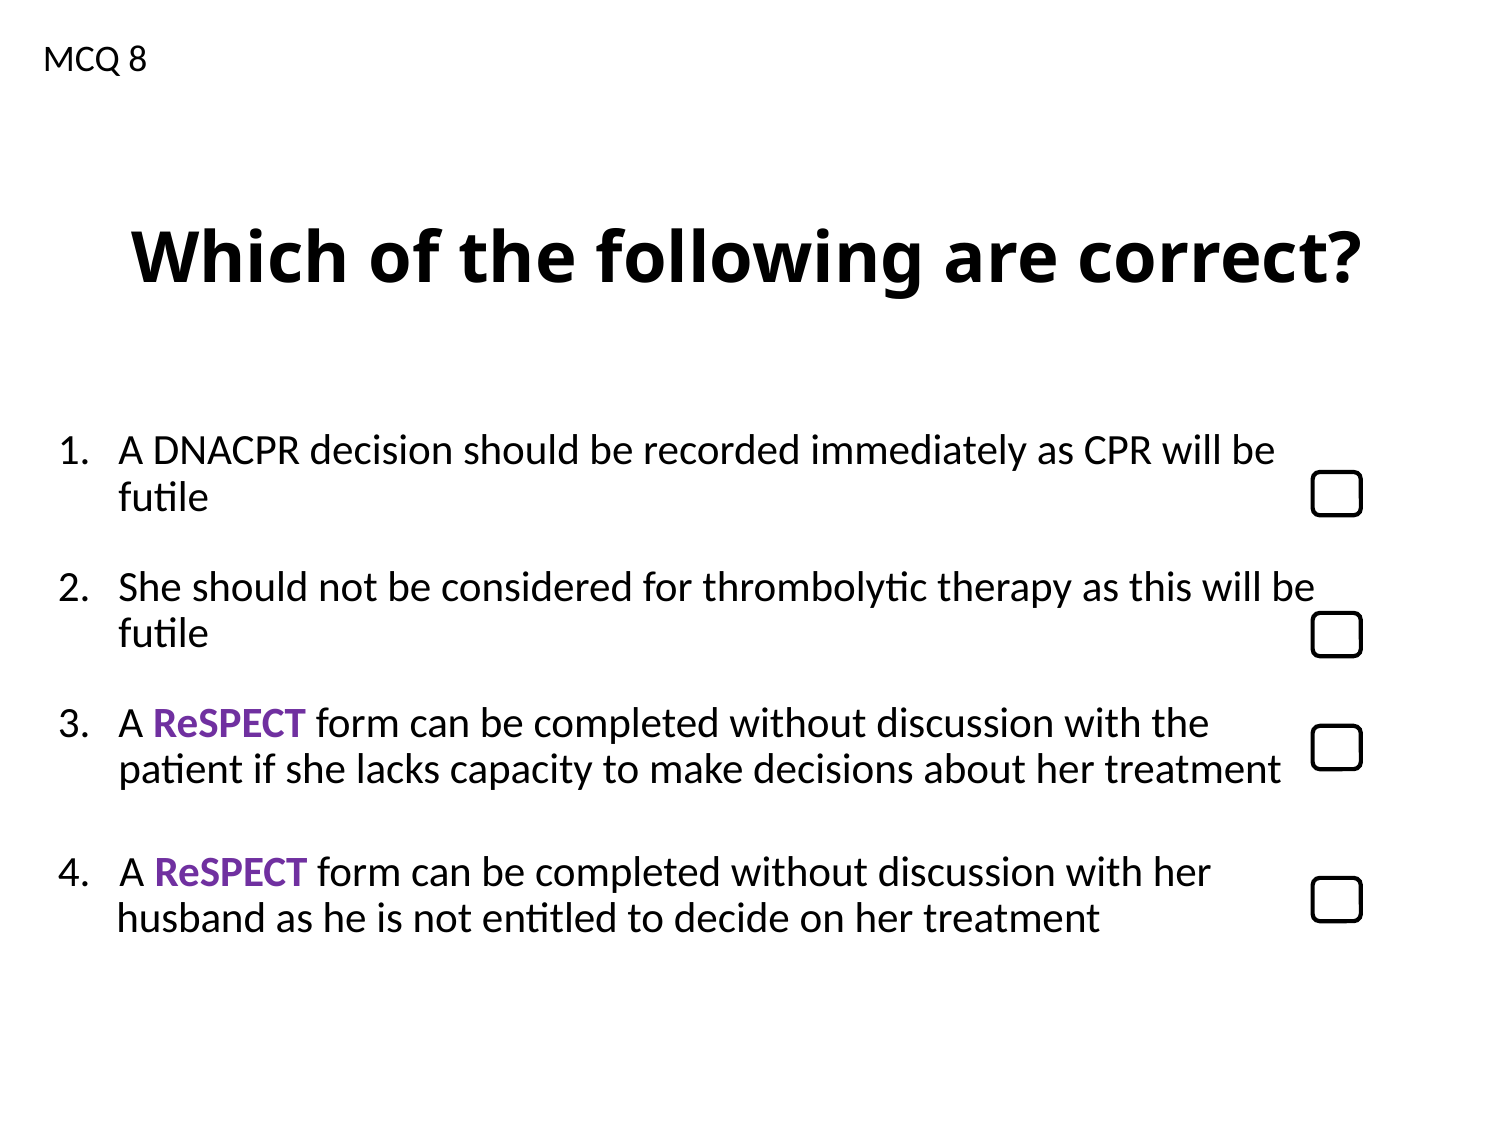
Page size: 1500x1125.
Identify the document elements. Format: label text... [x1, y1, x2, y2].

text_box MCQ 8 [28, 26, 190, 87]
title Which of the following are correct? [100, 178, 1395, 342]
text_box [1311, 876, 1362, 923]
text_box [1311, 611, 1362, 658]
text_box [1311, 724, 1362, 771]
text_box [1311, 470, 1362, 517]
list A DNACPR decision should be recorded immediately as CPR will be futile She should not be considered for thrombolytic therapy as this will be futile A ReSPECT form can be completed without discussion with the patient if she lacks capacity to make decisions about her treatment 4. A ReSPECT form can be completed without discussion with her husband as he is not entitled to decide on her treatment [42, 420, 1337, 956]
